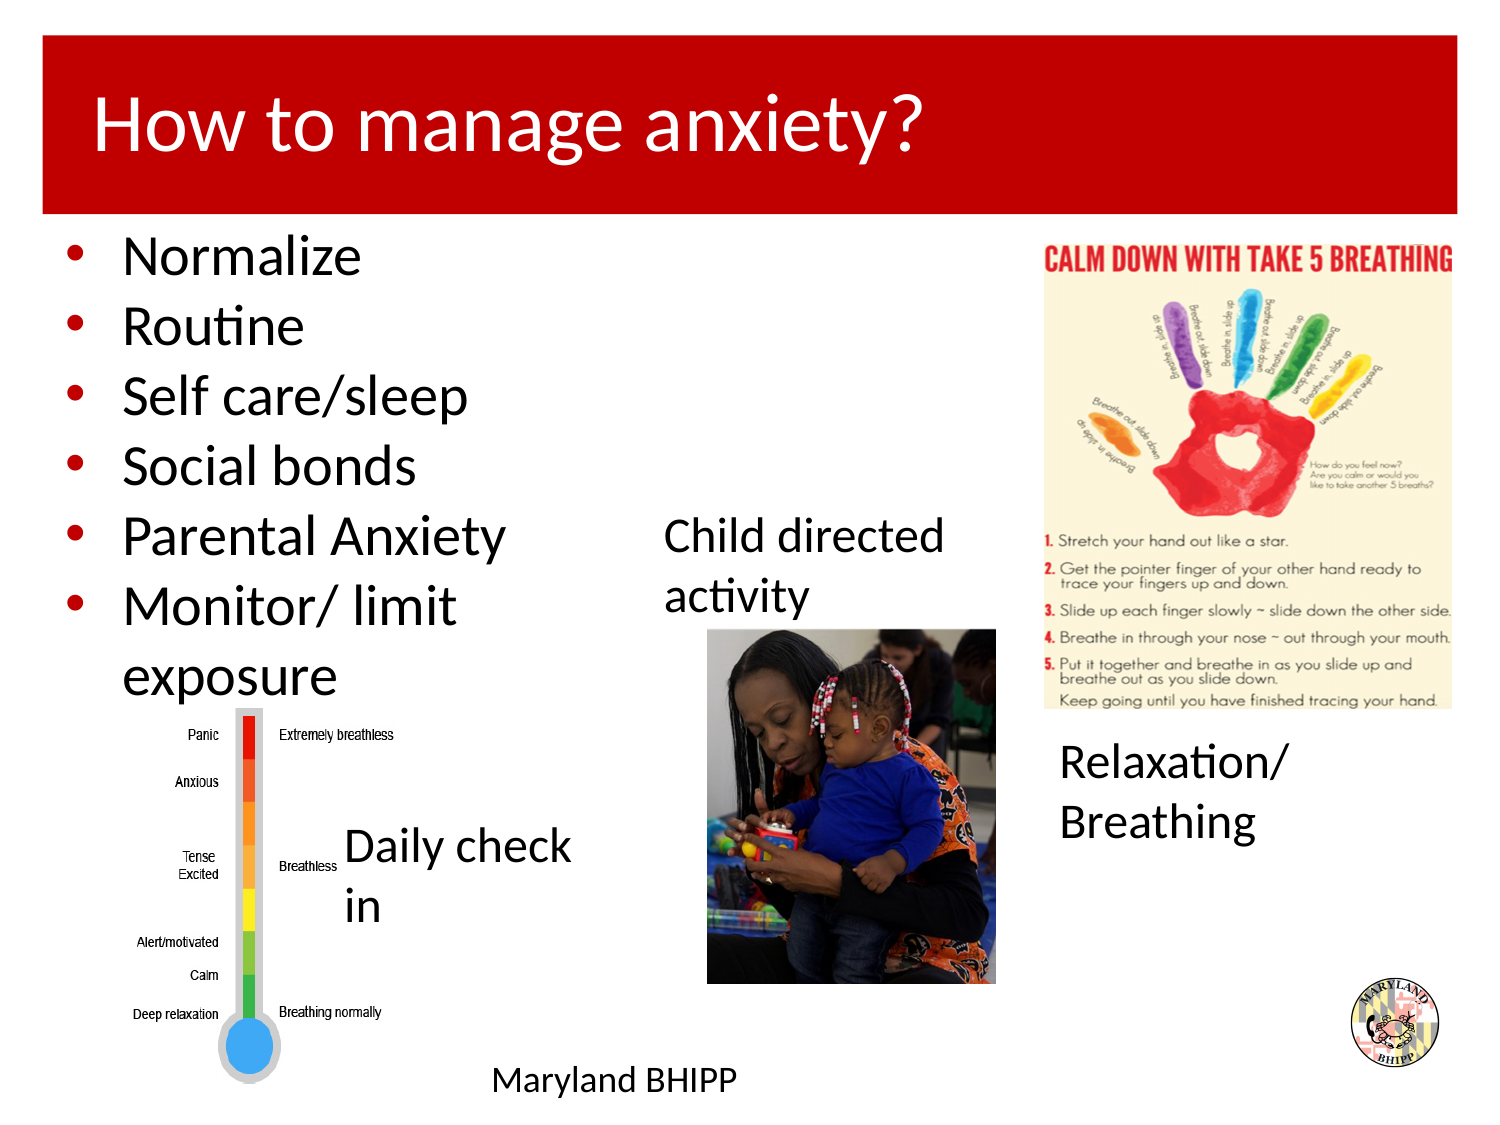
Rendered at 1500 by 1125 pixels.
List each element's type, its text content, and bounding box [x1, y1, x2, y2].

text_box Child directed activity [648, 495, 1031, 572]
footer Maryland BHIPP [476, 1051, 1204, 1103]
text_box Normalize Routine Self care/sleep Social bonds Parental Anxiety Monitor/ limit exposure [50, 210, 635, 695]
picture [706, 628, 996, 985]
text_box Daily check in [399, 804, 590, 881]
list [1044, 243, 1452, 710]
picture [102, 708, 395, 1084]
title How to manage anxiety? [77, 50, 1376, 200]
picture [1348, 974, 1442, 1071]
text_box Relaxation/Breathing [1044, 720, 1435, 797]
